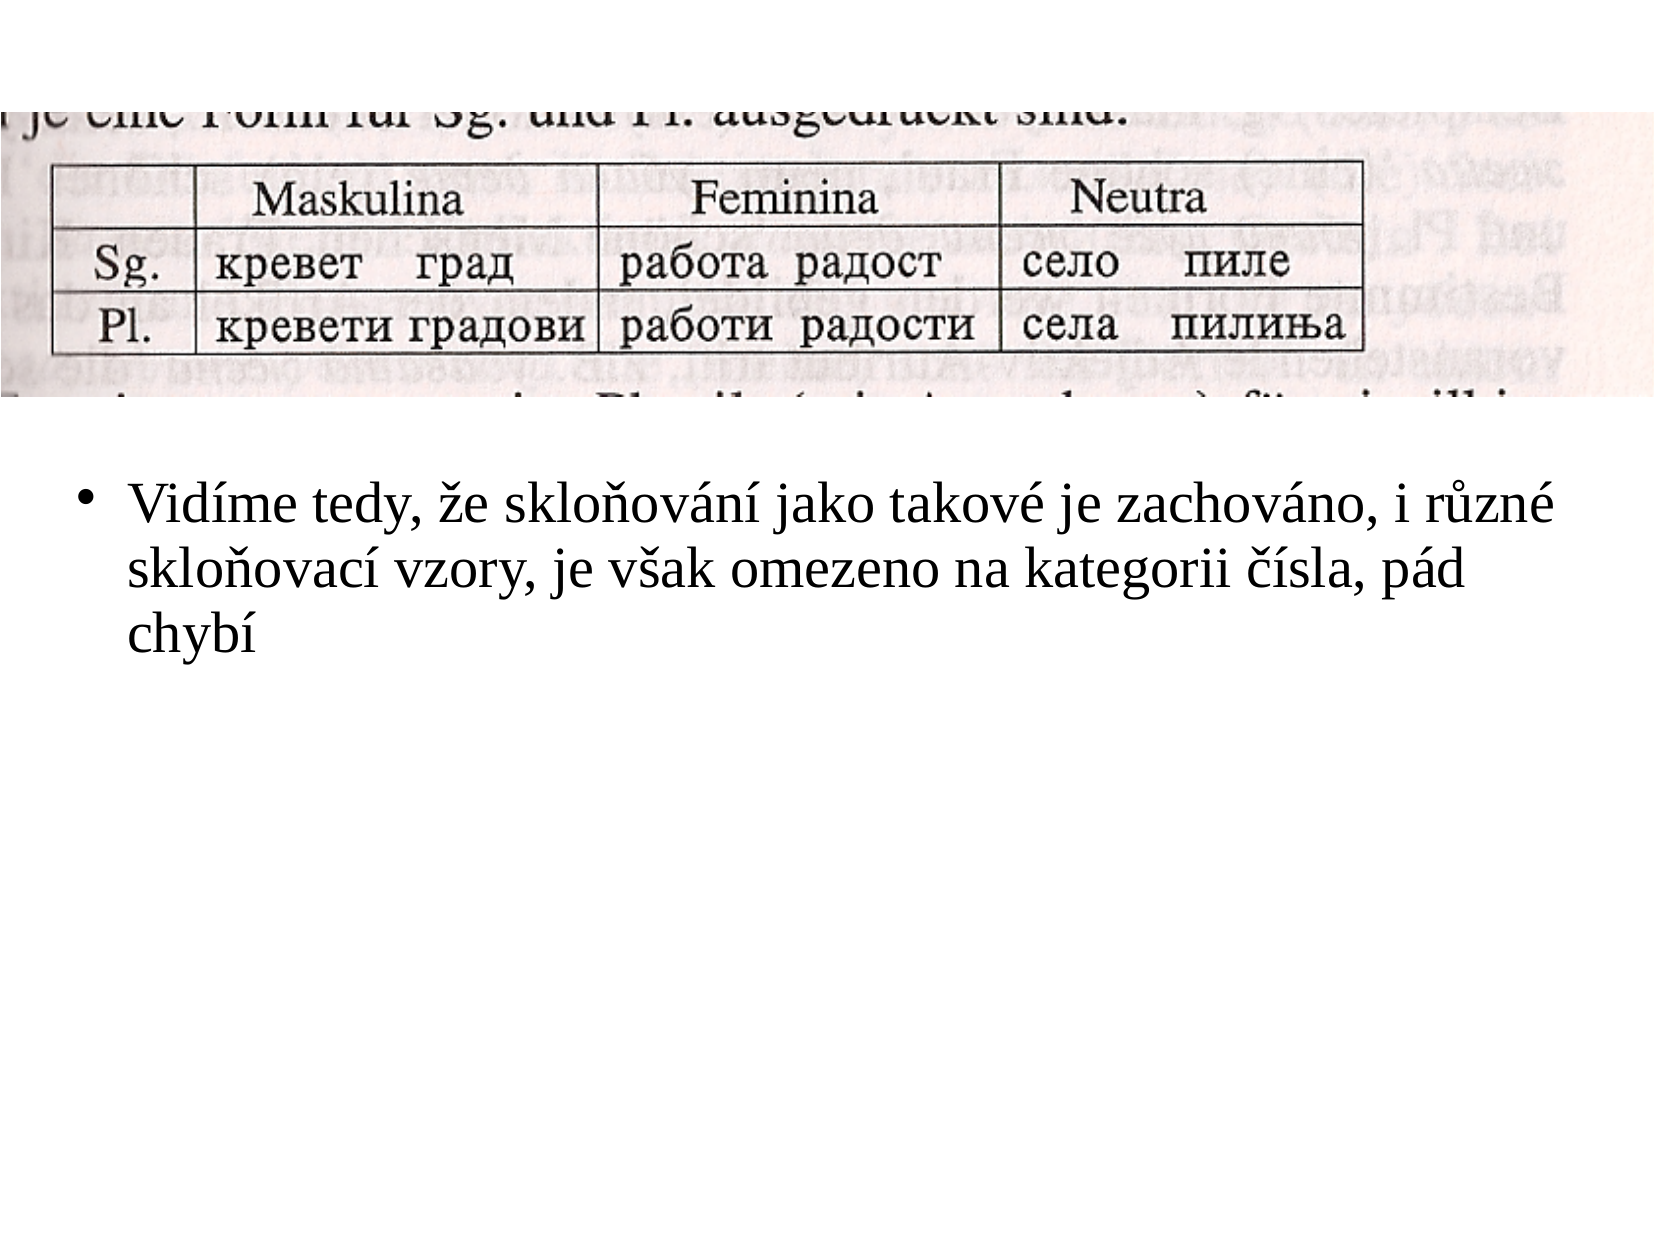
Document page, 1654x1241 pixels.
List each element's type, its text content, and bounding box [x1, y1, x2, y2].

list Vidíme tedy, že skloňování jako takové je zachováno, i různé skloňovací vzory, je však omezeno na kategorii čísla, pád chybí [59, 466, 1607, 1164]
picture [0, 111, 1654, 398]
